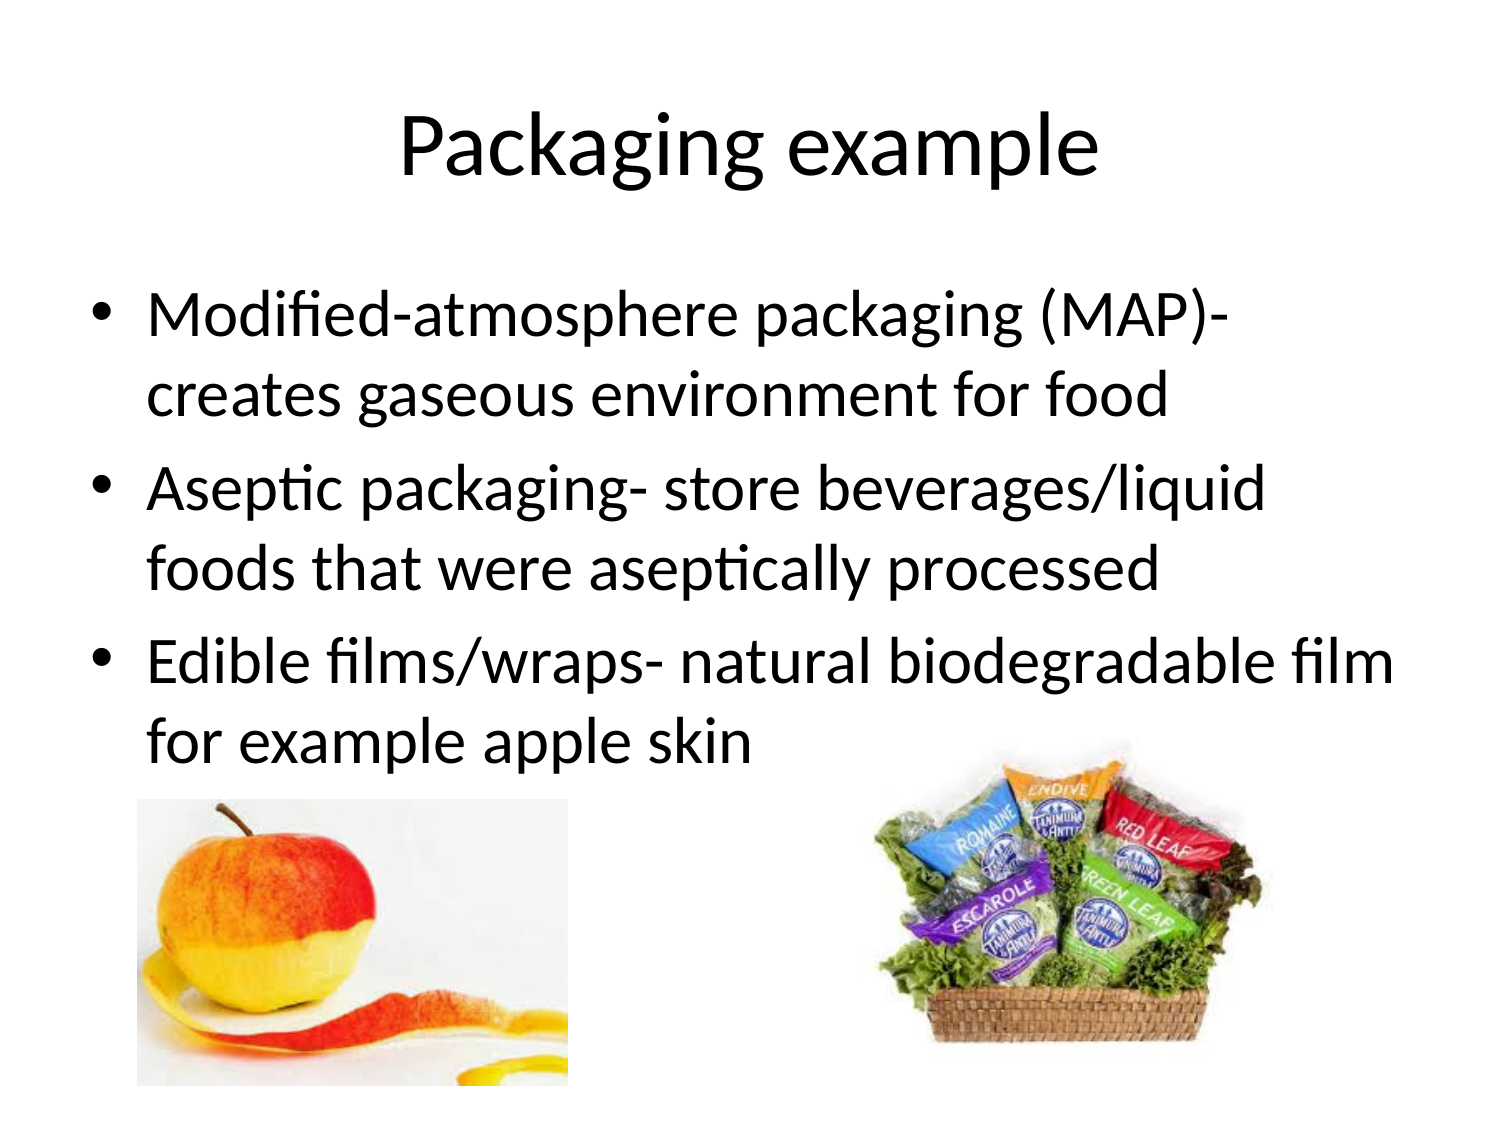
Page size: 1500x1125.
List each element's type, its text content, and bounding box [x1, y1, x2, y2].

picture [859, 737, 1273, 1076]
list Modified-atmosphere packaging (MAP)- creates gaseous environment for food Aseptic packaging- store beverages/liquid foods that were aseptically processed Edible films/wraps- natural biodegradable film for example apple skin [75, 262, 1425, 1005]
title Packaging example [75, 45, 1425, 233]
picture [137, 799, 568, 1087]
